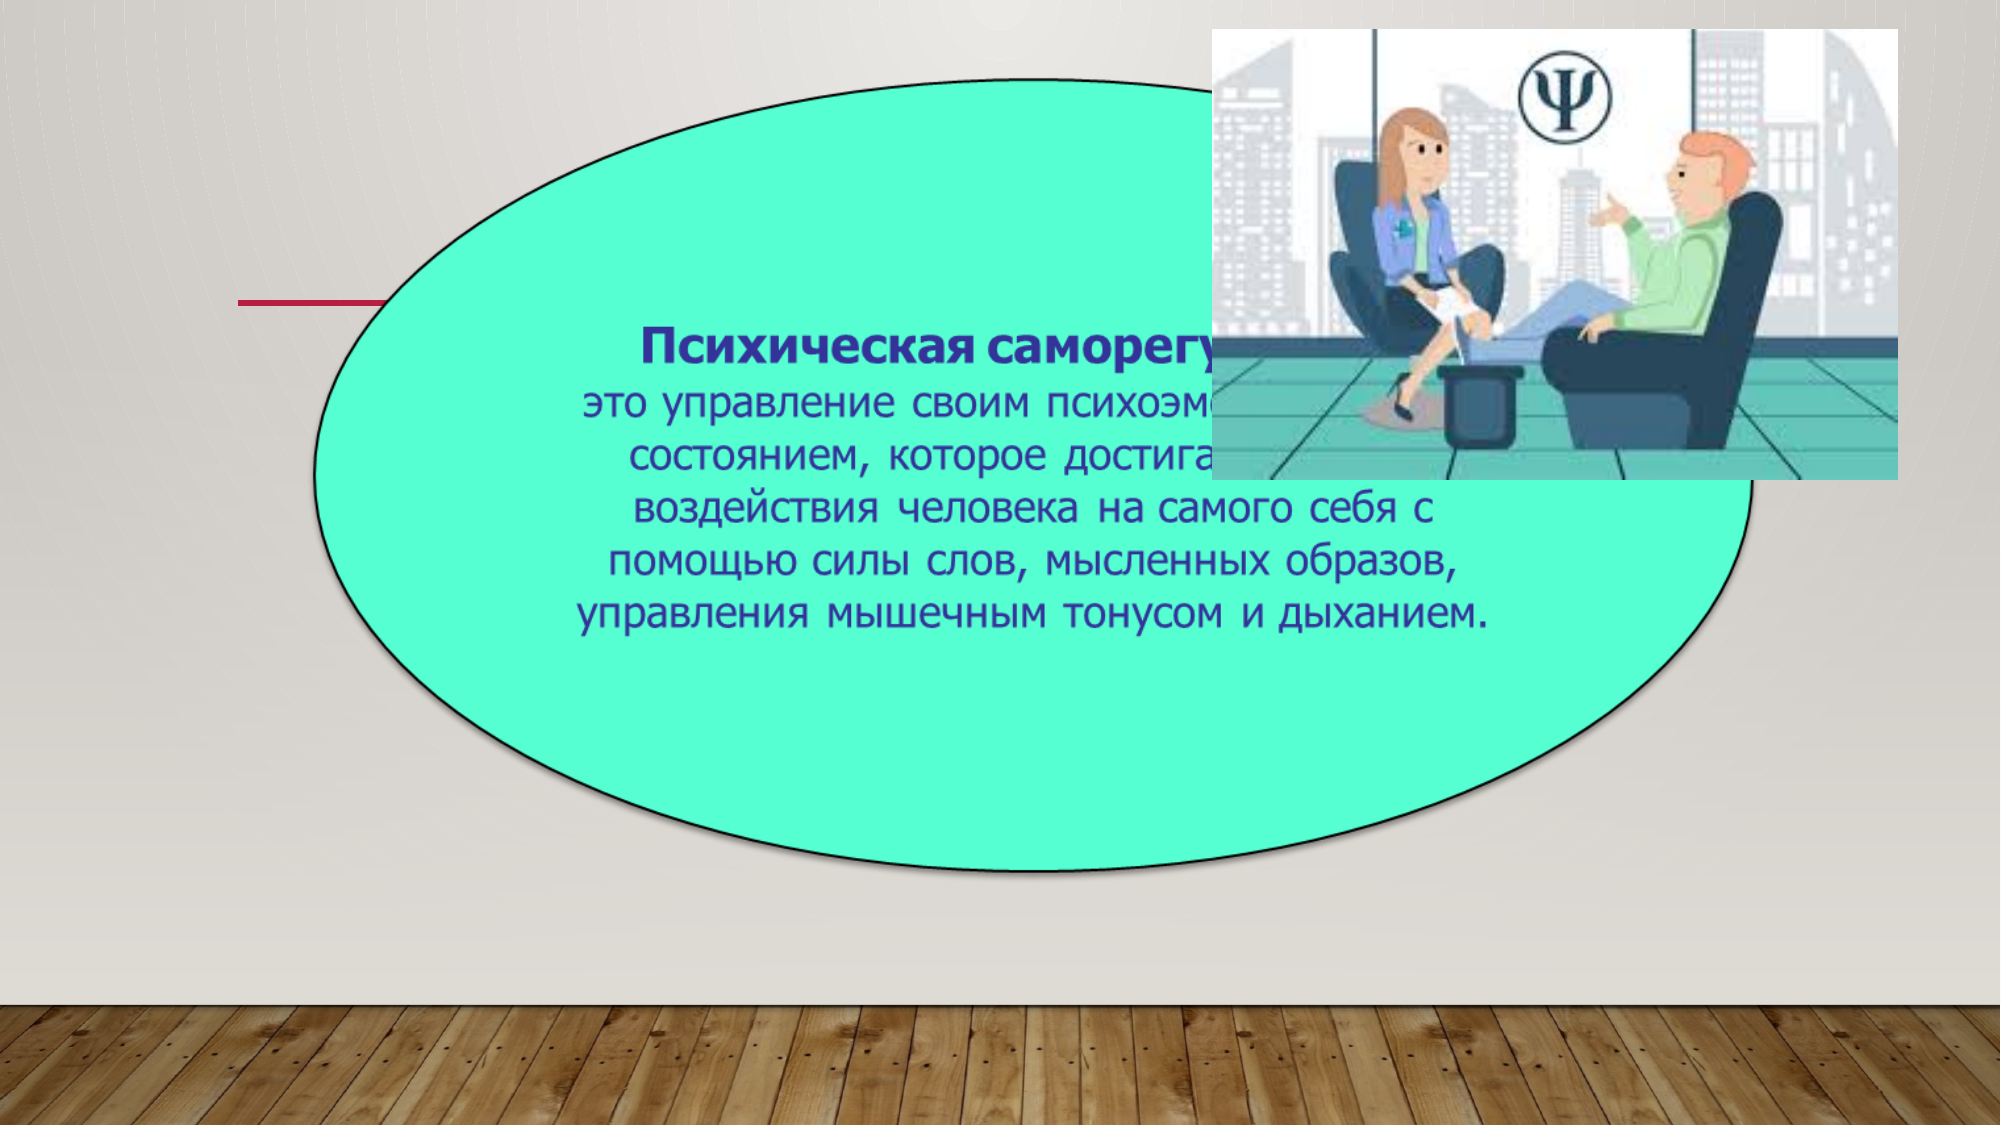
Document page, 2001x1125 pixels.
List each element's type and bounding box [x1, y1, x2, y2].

picture [0, 1005, 2000, 1125]
list [304, 72, 1763, 886]
picture [1211, 29, 1898, 480]
